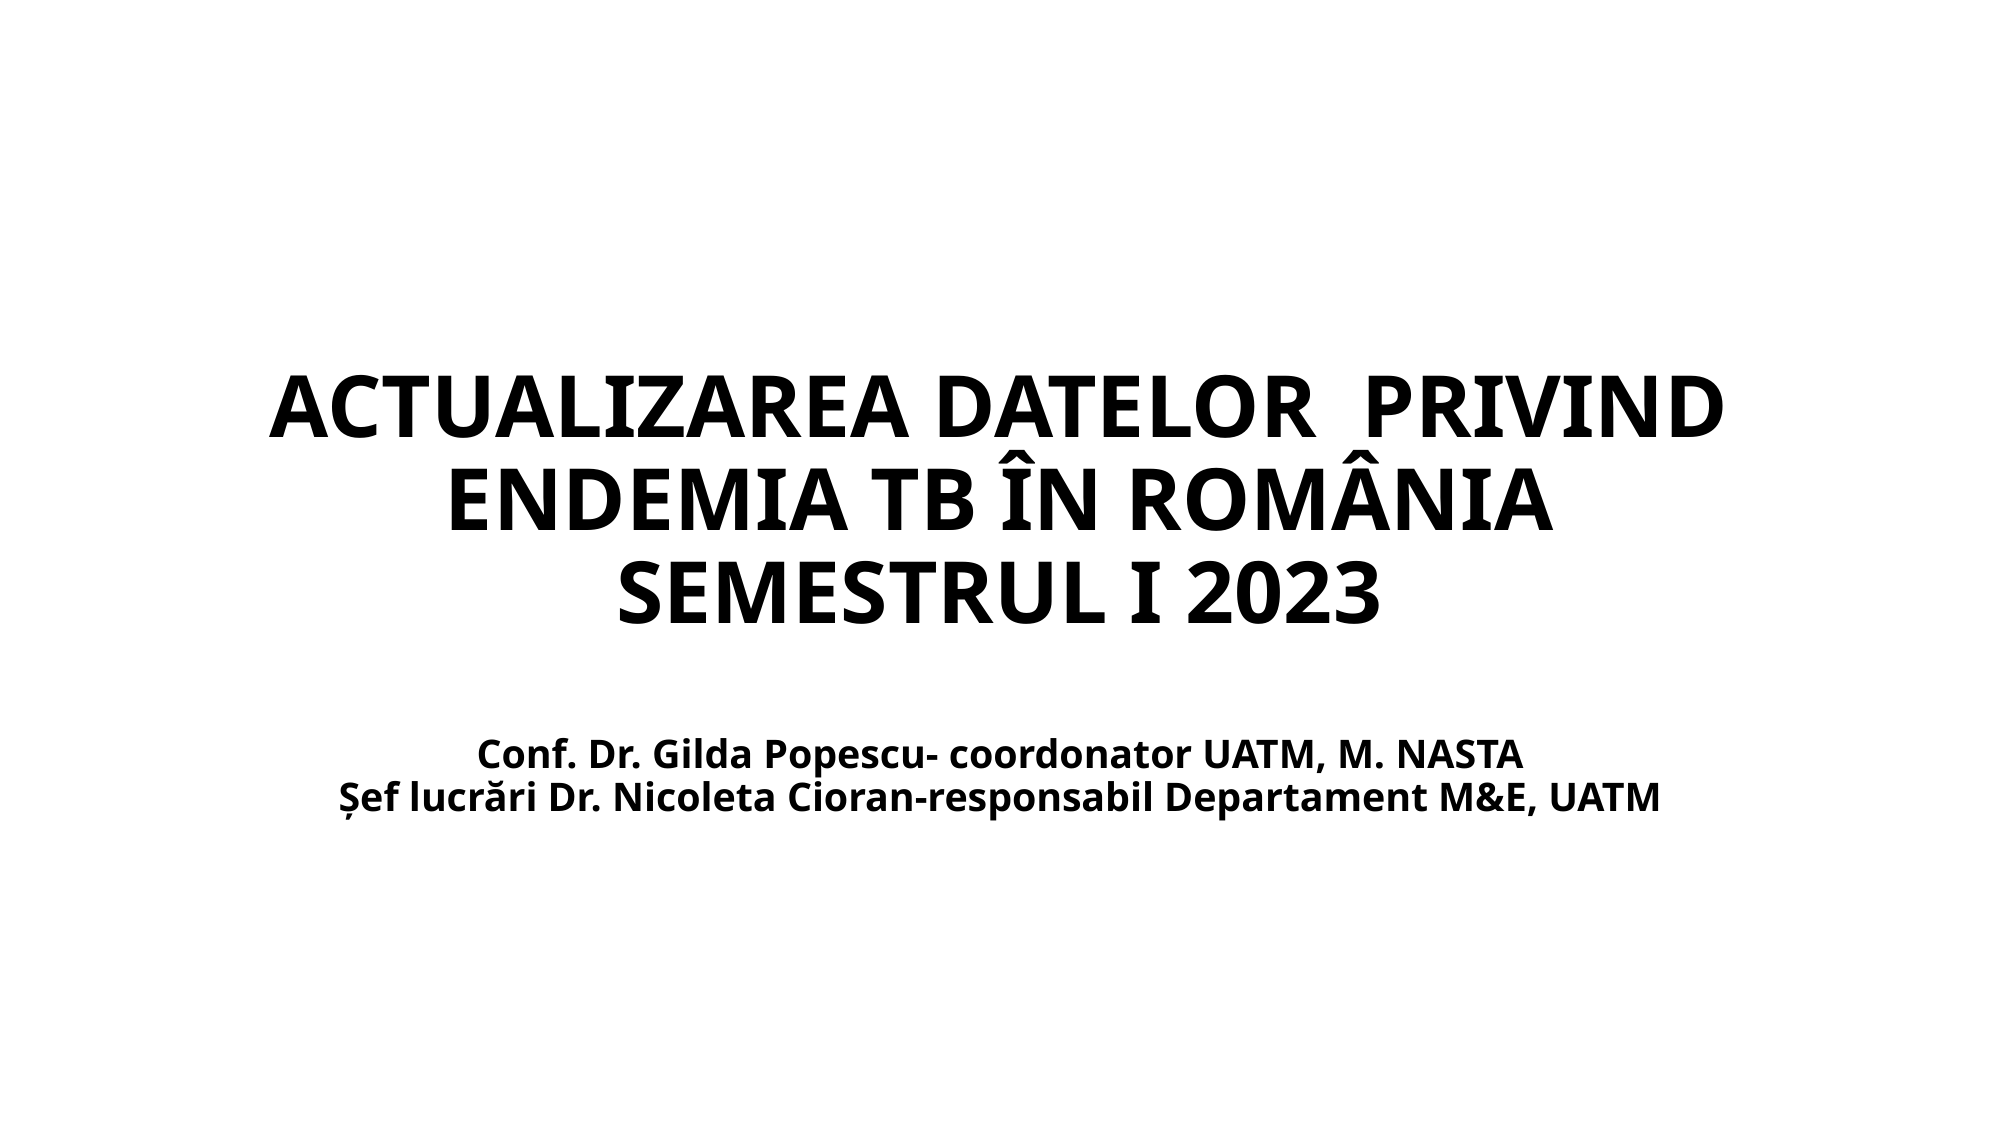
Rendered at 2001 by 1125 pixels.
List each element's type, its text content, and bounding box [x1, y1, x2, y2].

title ACTUALIZAREA DATELOR PRIVIND ENDEMIA TB ÎN ROMÂNIA SEMESTRUL I 2023 Conf. Dr. Gilda Popescu- coordonator UATM, M. NASTA Șef lucrări Dr. Nicoleta Cioran-responsabil Departament M&E, UATM [249, 259, 1750, 828]
